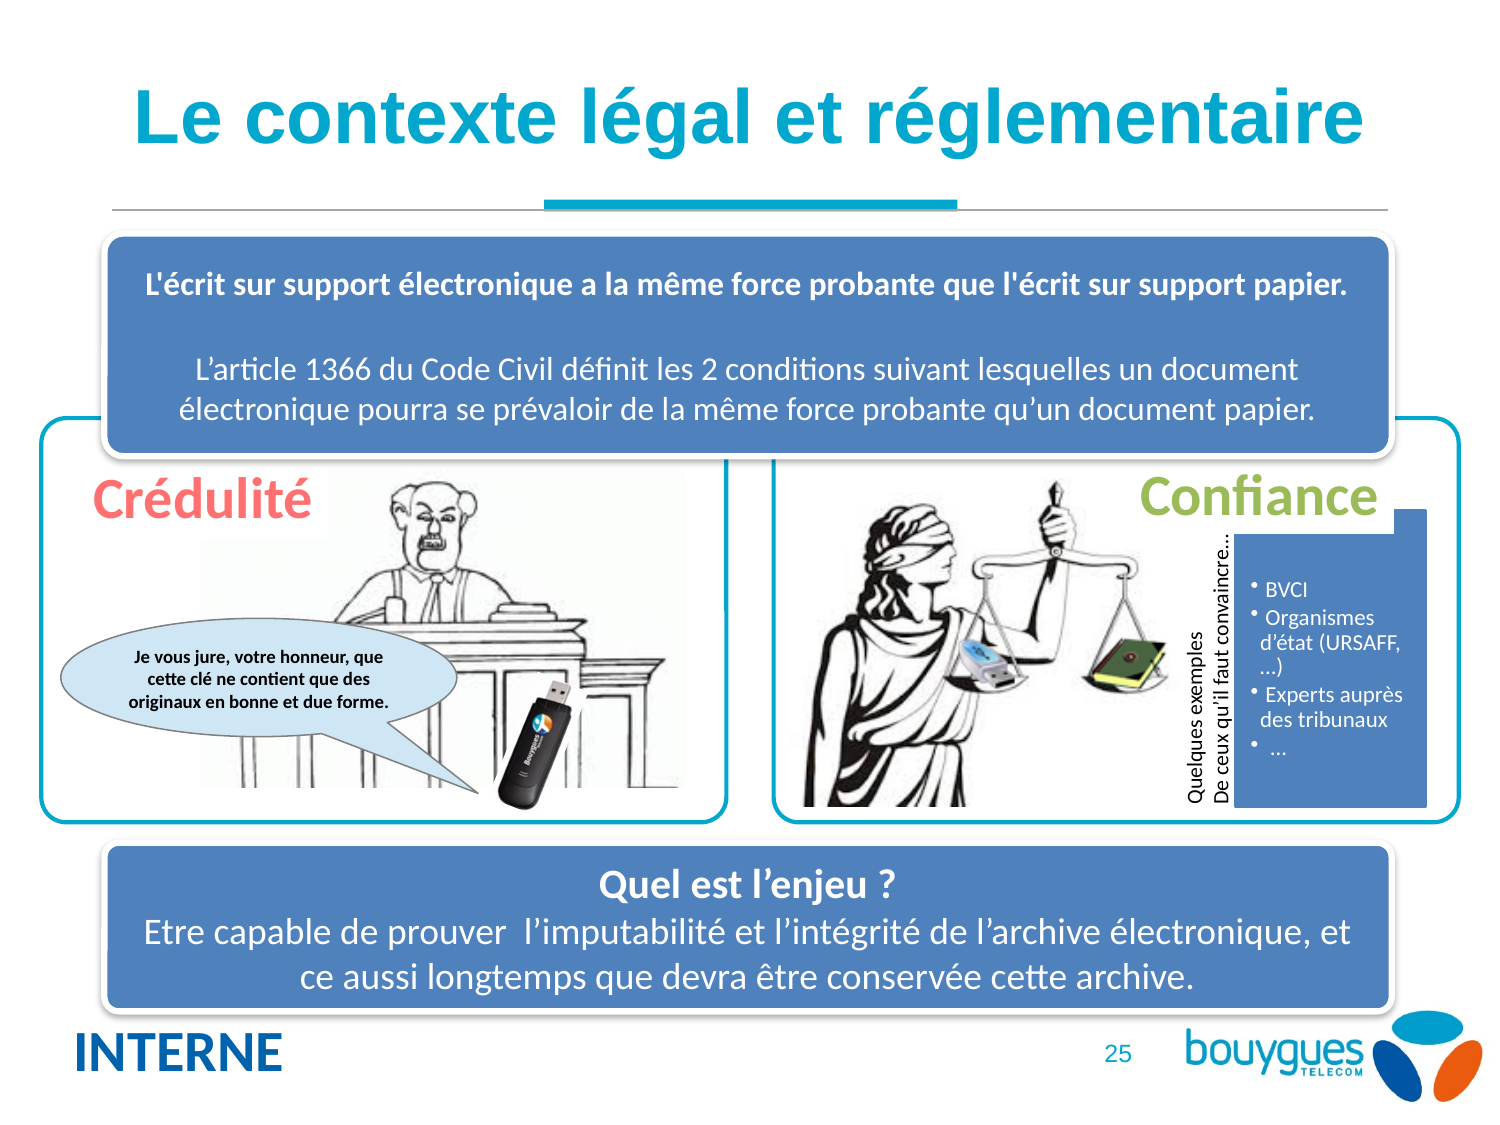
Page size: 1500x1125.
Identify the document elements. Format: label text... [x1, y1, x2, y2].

picture [1163, 993, 1500, 1118]
text_box L'écrit sur support électronique a la même force probante que l'écrit sur support papier. L’article 1366 du Code Civil définit les 2 conditions suivant lesquelles un document électronique pourra se prévaloir de la même force probante qu’un document papier. [103, 232, 1393, 457]
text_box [41, 417, 727, 823]
title Le contexte légal et réglementaire [75, 19, 1425, 207]
text_box Quel est l’enjeu ? Etre capable de prouver l’imputabilité et l’intégrité de l’archive électronique, et ce aussi longtemps que devra être conservée cette archive. [103, 841, 1393, 1013]
slide_number 25 [797, 1023, 1148, 1083]
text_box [761, 417, 1459, 823]
